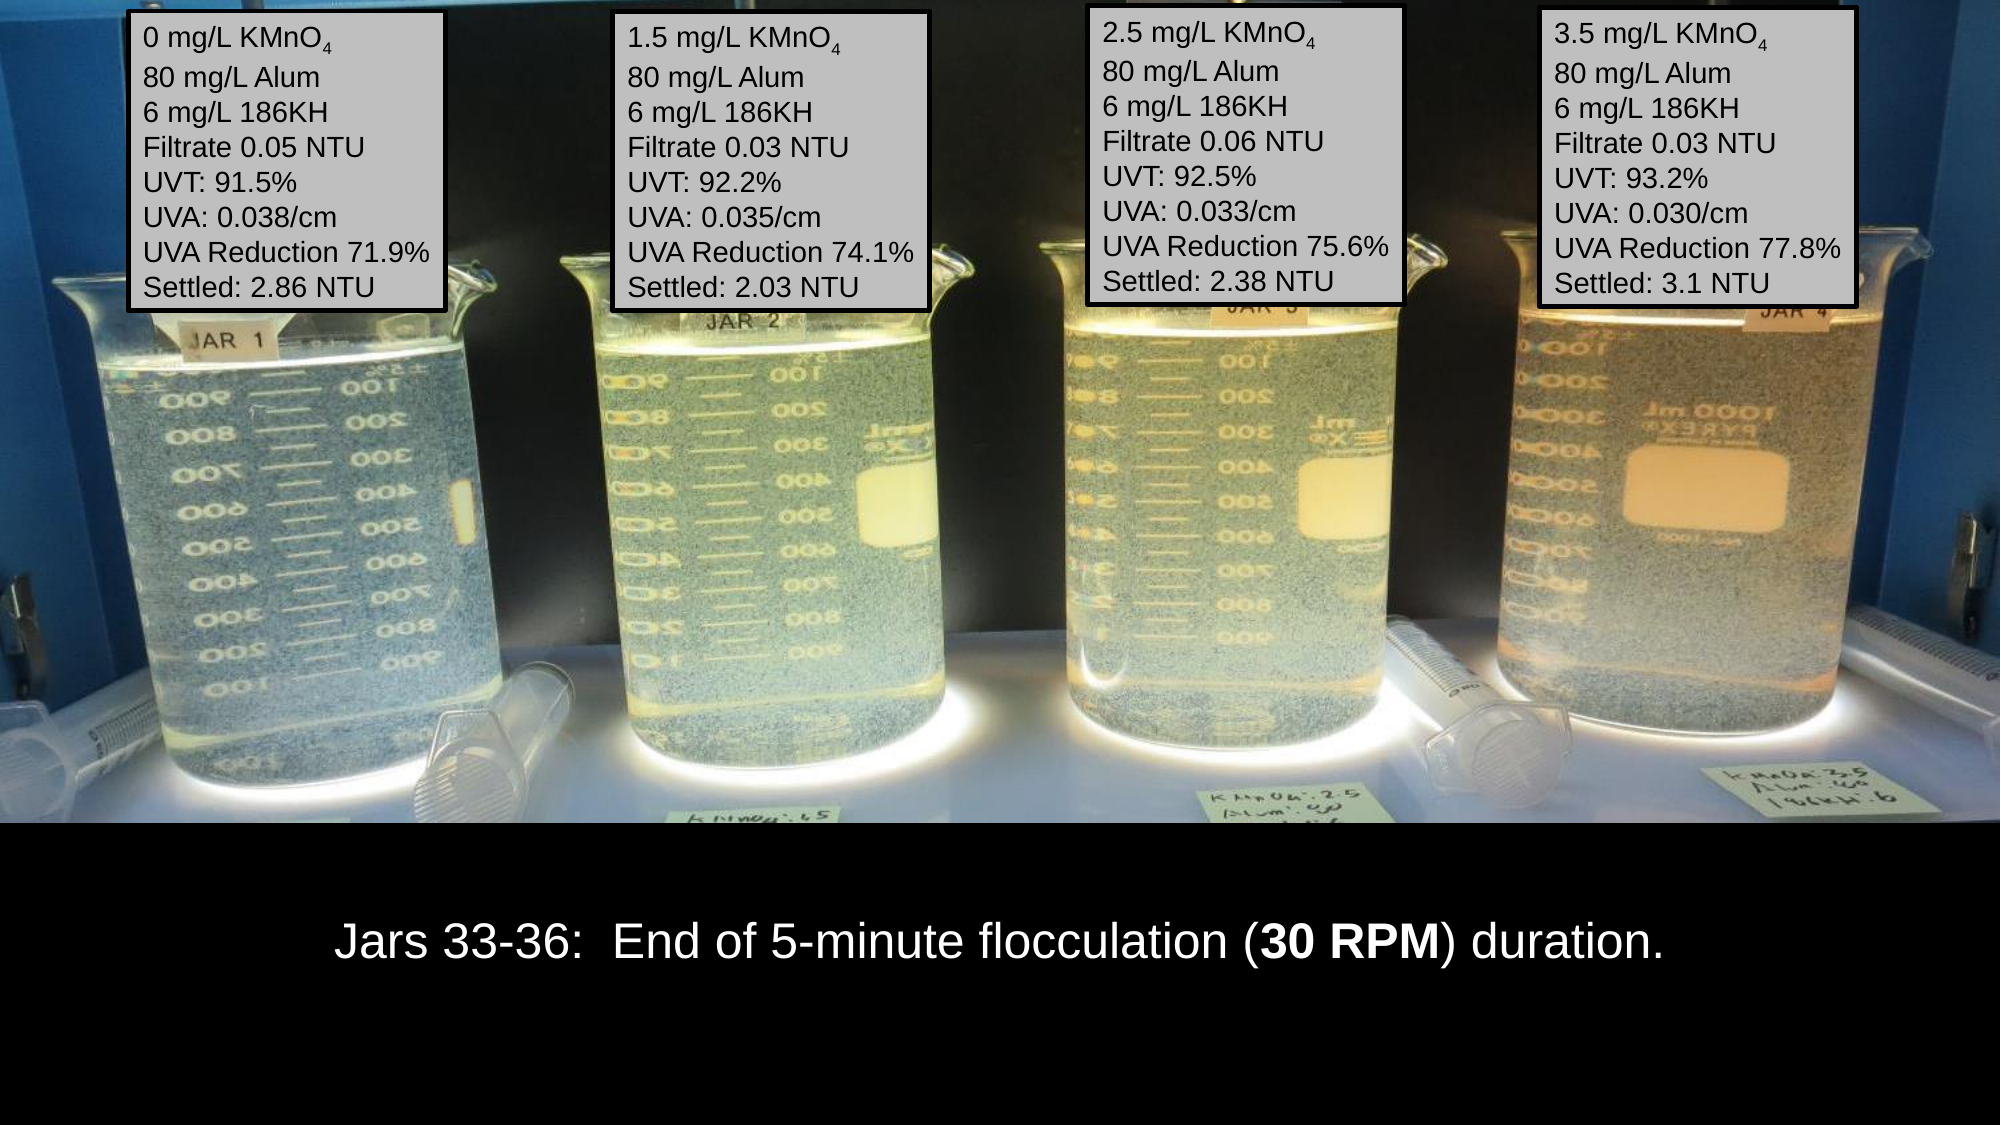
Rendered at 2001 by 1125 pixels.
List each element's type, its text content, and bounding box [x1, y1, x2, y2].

text_box [0, 823, 2000, 1125]
title Jars 33-36: End of 5-minute flocculation (30 RPM) duration. [137, 850, 1863, 1034]
picture [0, 0, 2000, 823]
